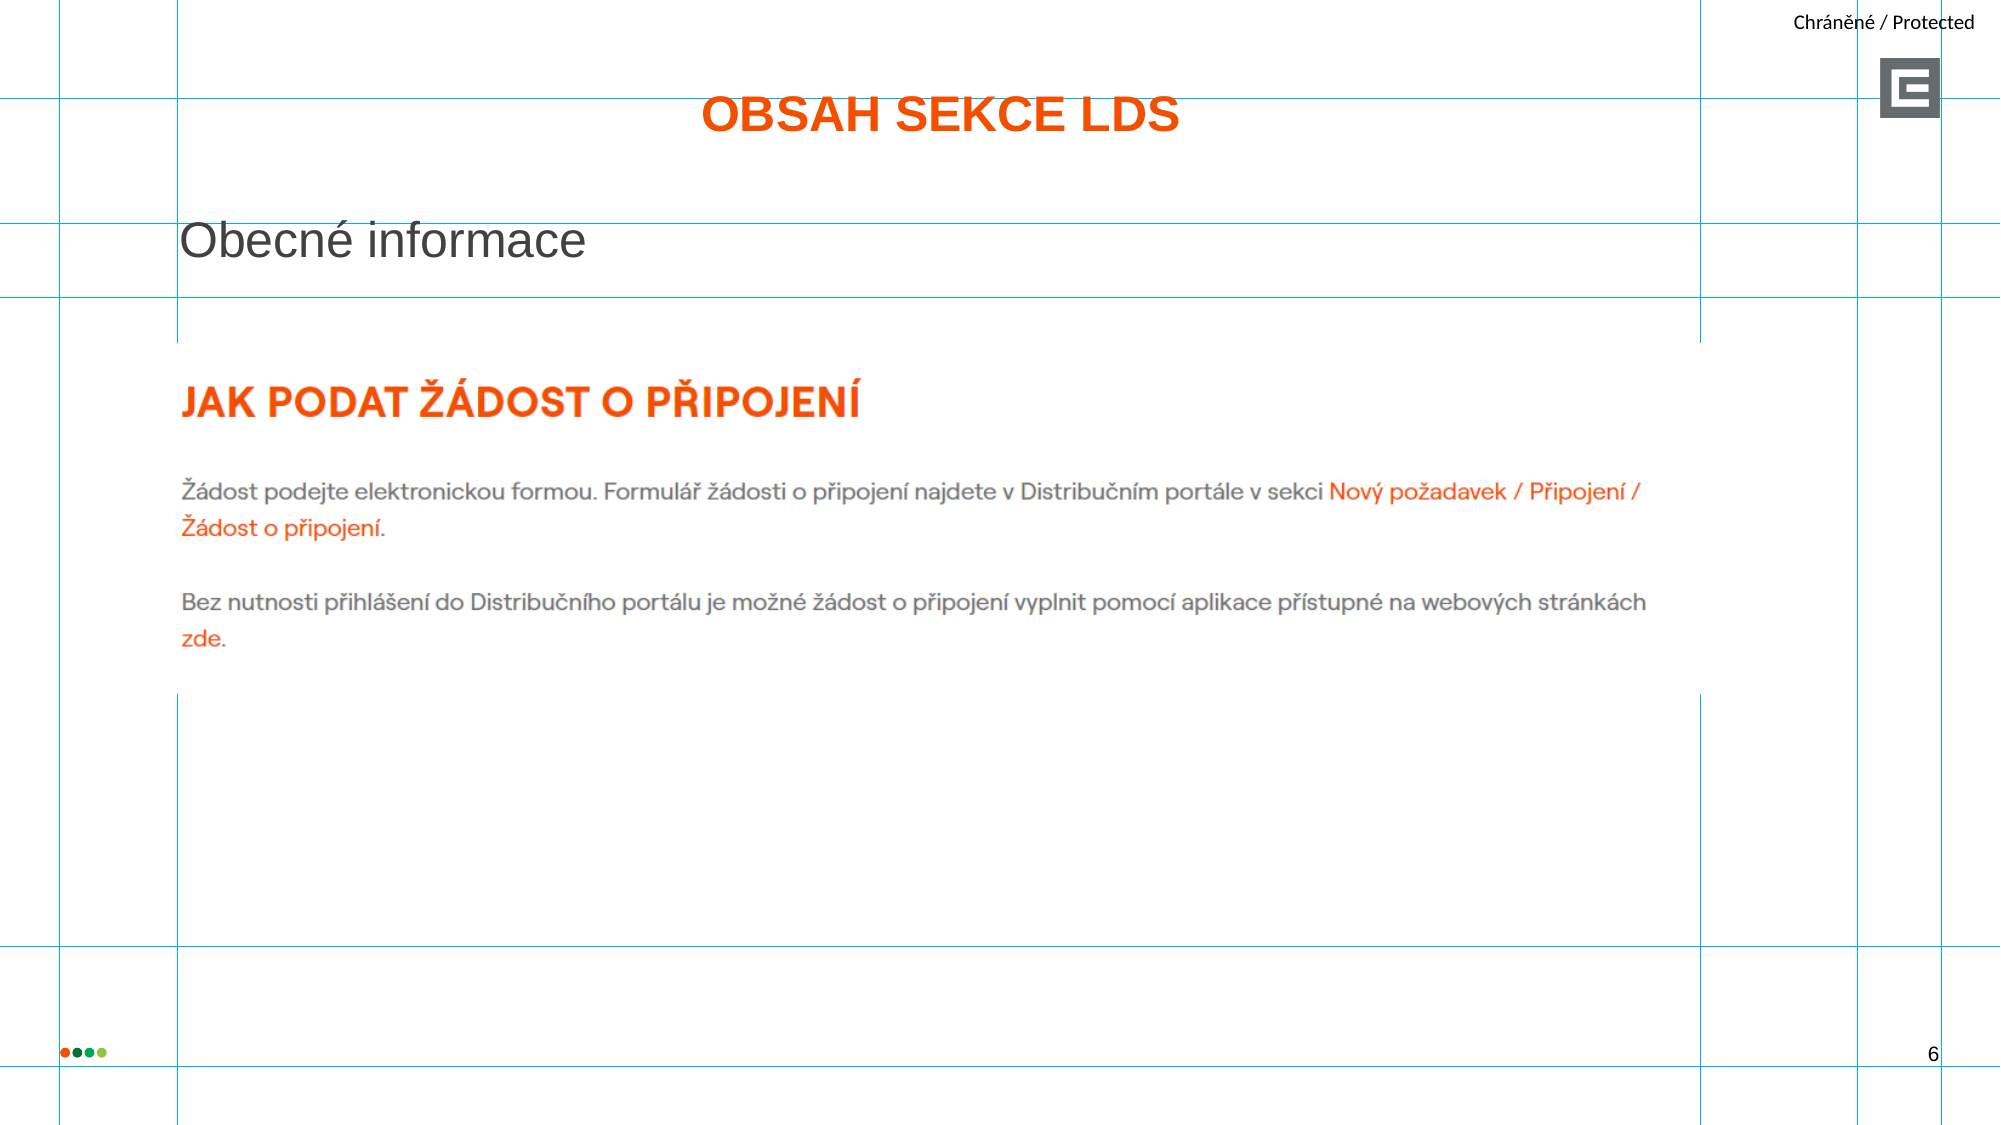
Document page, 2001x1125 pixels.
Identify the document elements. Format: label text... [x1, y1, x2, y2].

picture [164, 343, 1751, 694]
list Obecné informace [179, 207, 1857, 1024]
picture [1880, 58, 1940, 118]
title Obsah sekce LDS [60, 85, 1821, 179]
slide_number 6 [1856, 1023, 1940, 1084]
